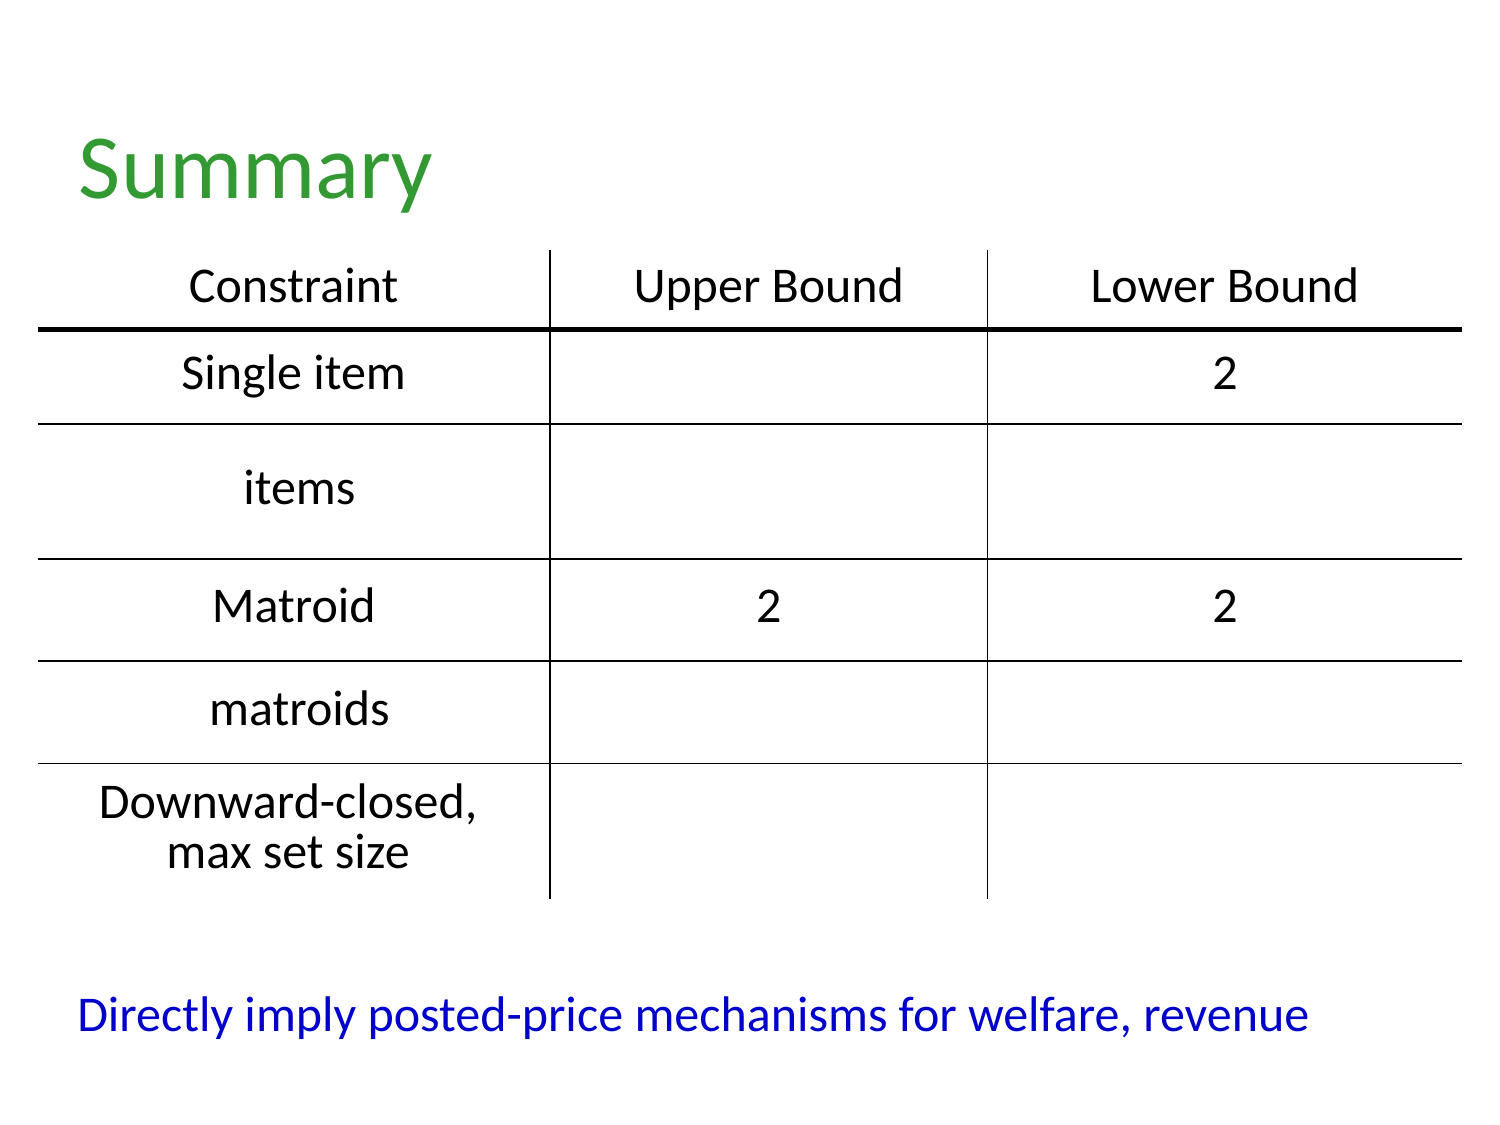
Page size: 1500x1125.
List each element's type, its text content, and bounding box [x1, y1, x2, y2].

text_box Directly imply posted-price mechanisms for welfare, revenue [62, 974, 1388, 1049]
text_box Summary [64, 99, 449, 225]
